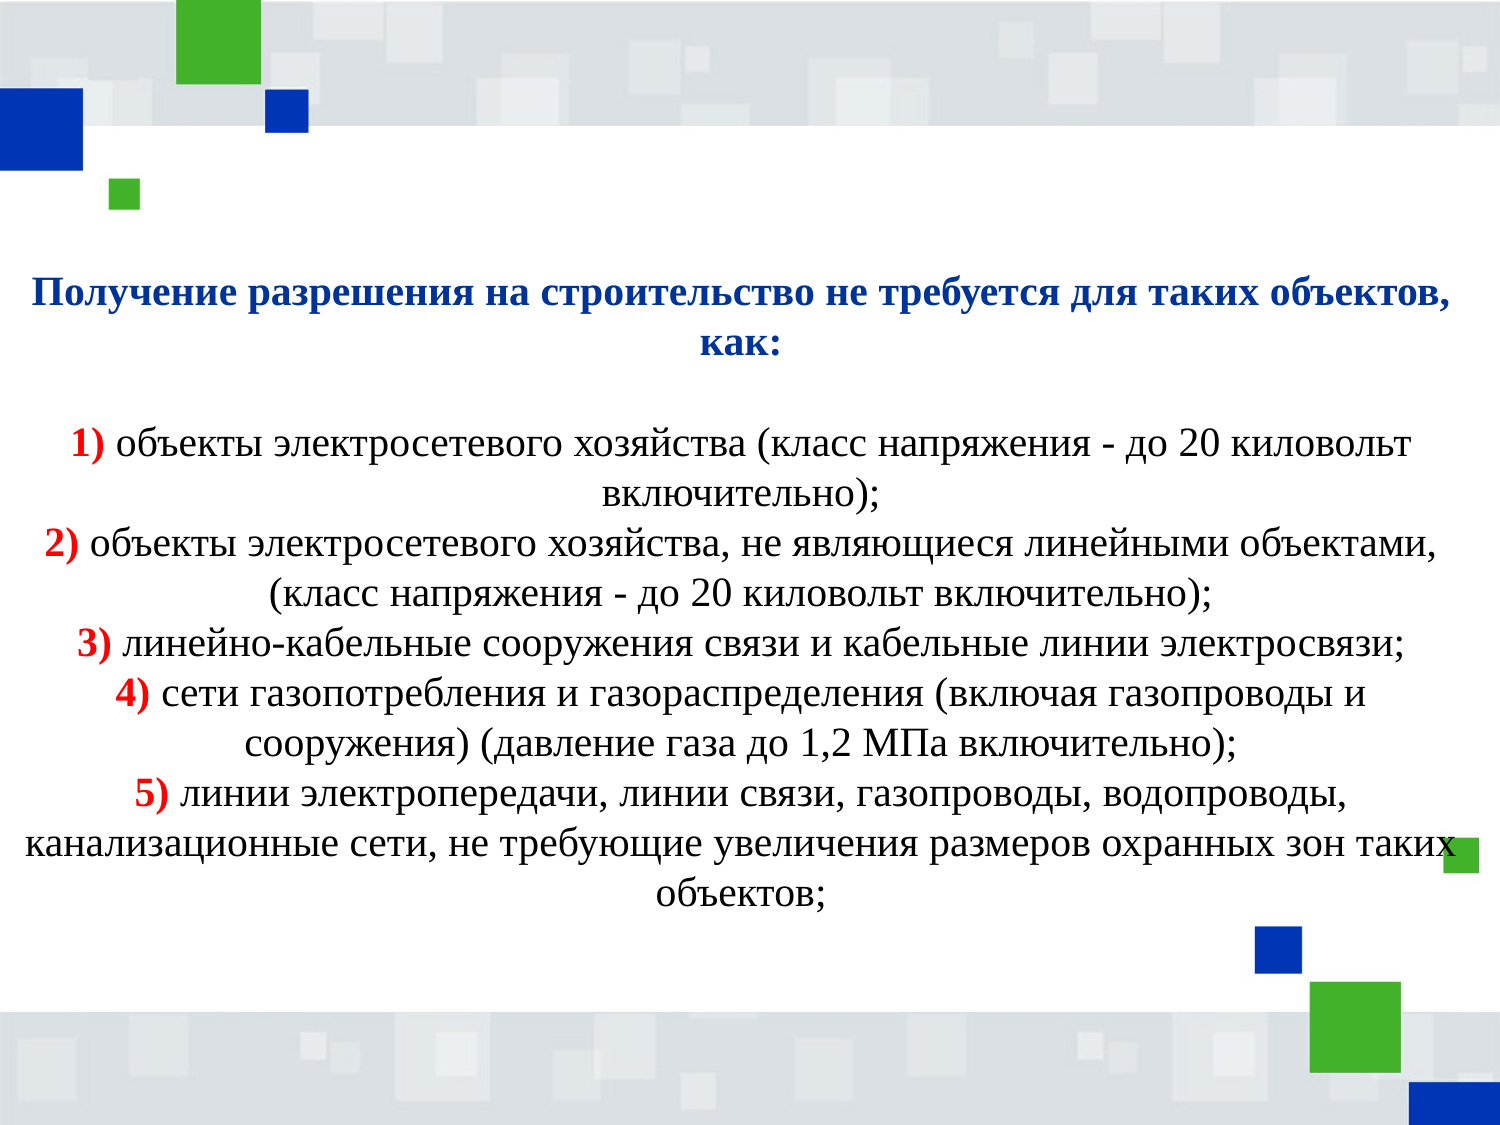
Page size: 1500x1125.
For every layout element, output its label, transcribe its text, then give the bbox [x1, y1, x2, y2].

picture [0, 0, 1500, 1125]
title Получение разрешения на строительство не требуется для таких объектов, как: 1) объекты электросетевого хозяйства (класс напряжения - до 20 киловольт включительно); 2) объекты электросетевого хозяйства, не являющиеся линейными объектами, (класс напряжения - до 20 киловольт включительно); 3) линейно-кабельные сооружения связи и кабельные линии электросвязи; 4) сети газопотребления и газораспределения (включая газопроводы и сооружения) (давление газа до 1,2 МПа включительно); 5) линии электропередачи, линии связи, газопроводы, водопроводы, канализационные сети, не требующие увеличения размеров охранных зон таких объектов; [0, 113, 1483, 1125]
